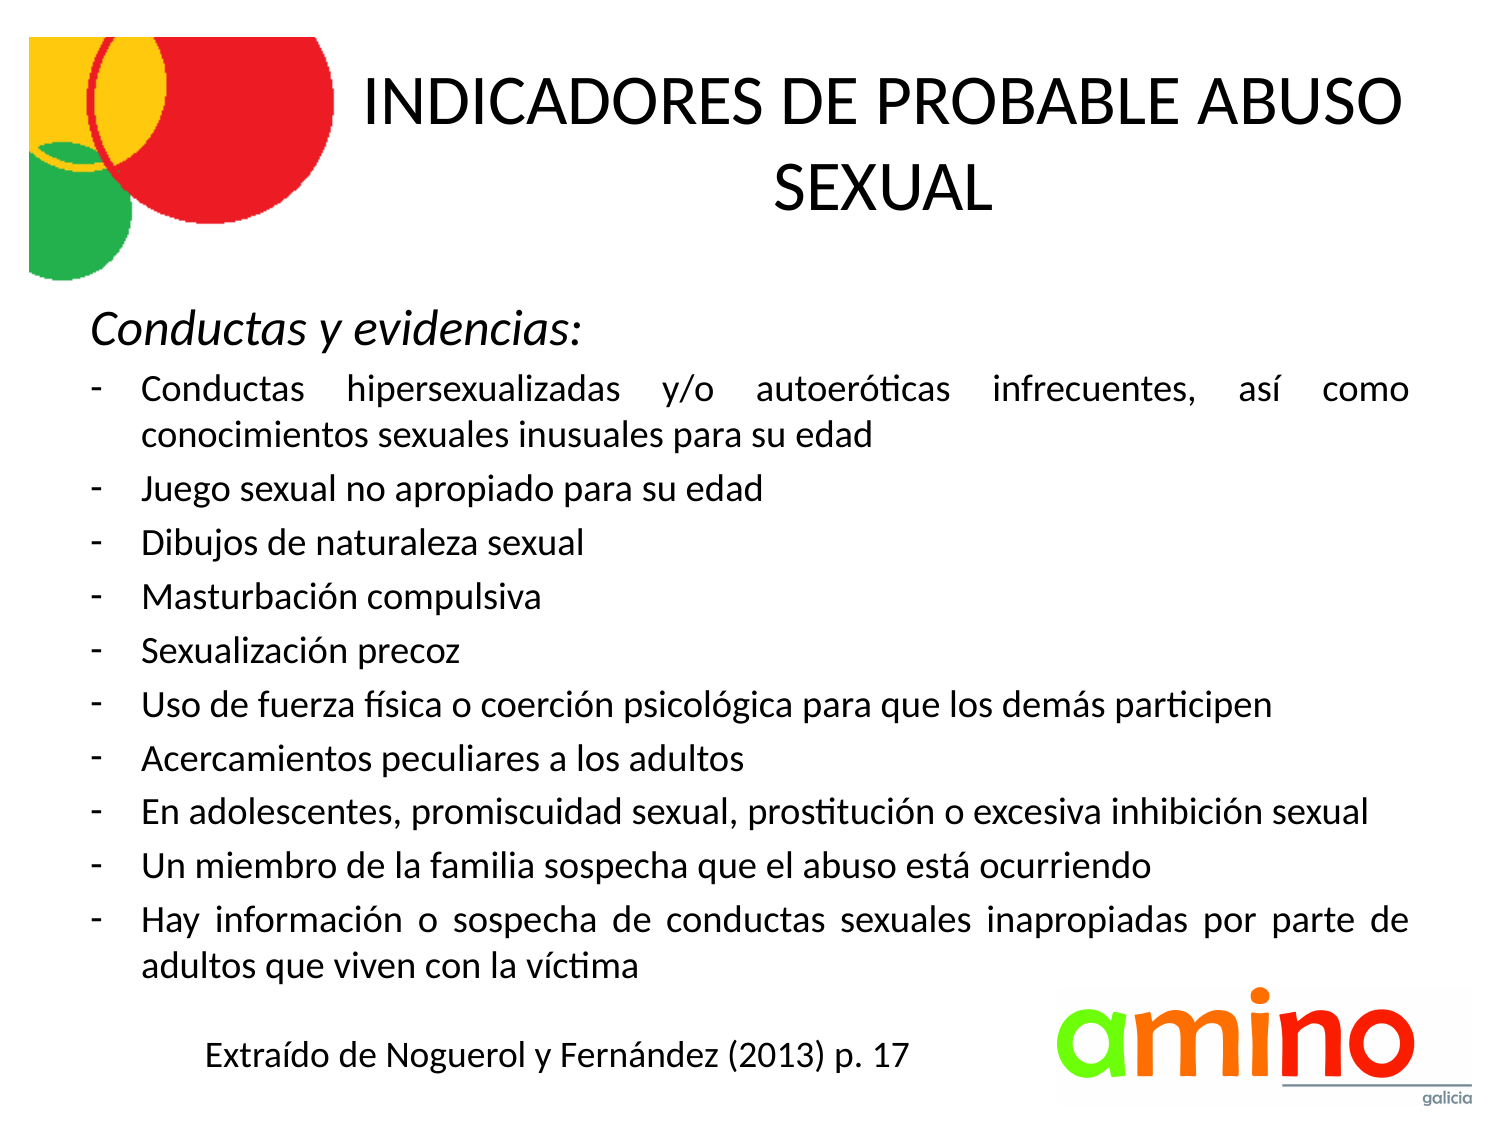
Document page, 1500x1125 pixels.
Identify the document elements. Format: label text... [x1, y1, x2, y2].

text_box Extraído de Noguerol y Fernández (2013) p. 17 [190, 1023, 926, 1083]
list Conductas y evidencias: Conductas hipersexualizadas y/o autoeróticas infrecuentes, así como conocimientos sexuales inusuales para su edad Juego sexual no apropiado para su edad Dibujos de naturaleza sexual Masturbación compulsiva Sexualización precoz Uso de fuerza física o coerción psicológica para que los demás participen Acercamientos peculiares a los adultos En adolescentes, promiscuidad sexual, prostitución o excesiva inhibición sexual Un miembro de la familia sospecha que el abuso está ocurriendo Hay información o sospecha de conductas sexuales inapropiadas por parte de adultos que viven con la víctima [75, 286, 1425, 1005]
picture [1056, 987, 1472, 1107]
picture [29, 37, 343, 287]
title INDICADORES DE PROBABLE ABUSO SEXUAL [347, 45, 1425, 233]
